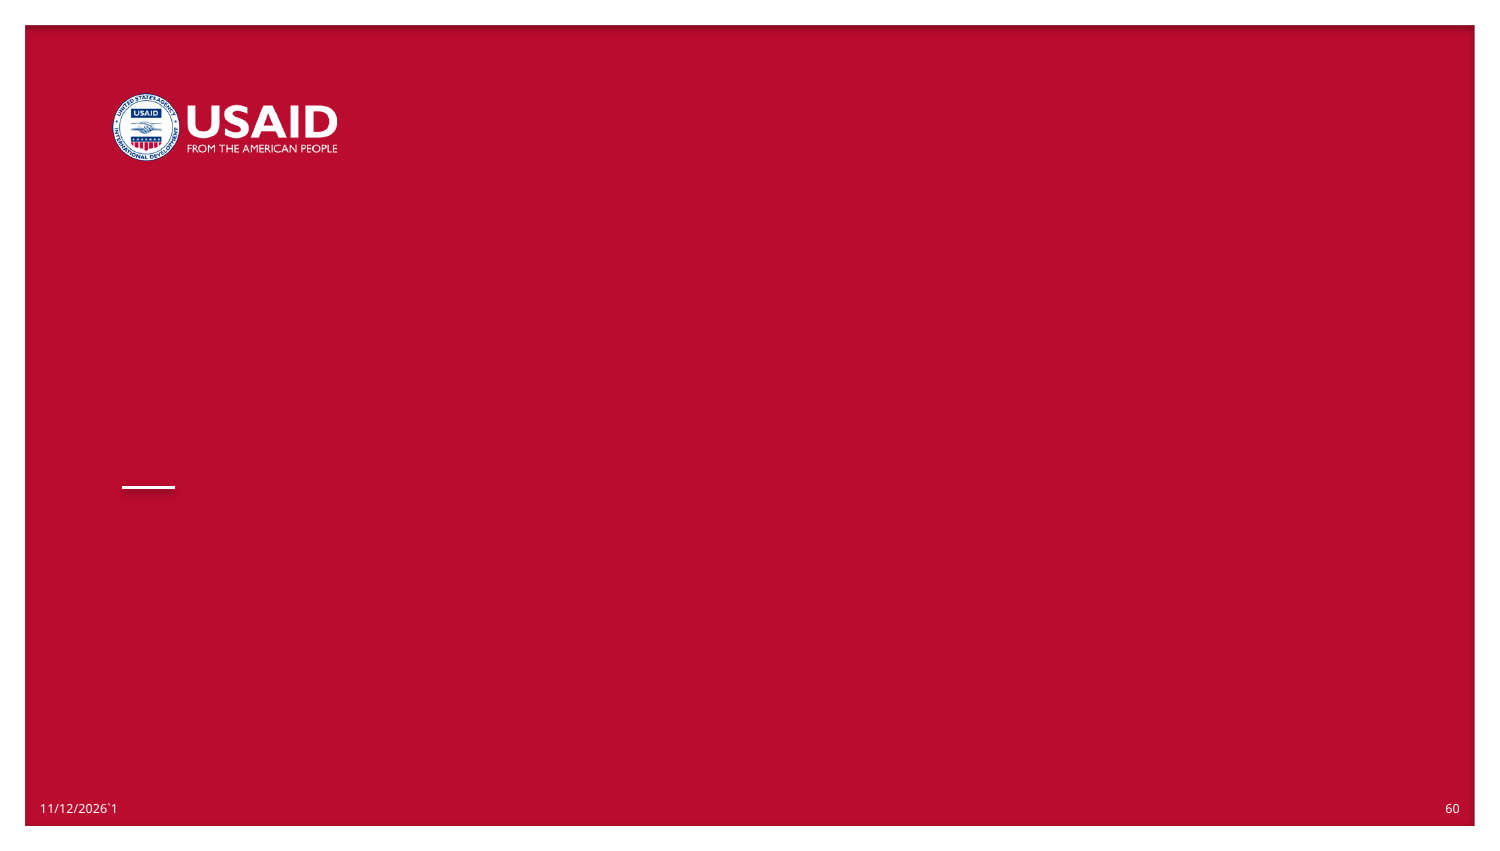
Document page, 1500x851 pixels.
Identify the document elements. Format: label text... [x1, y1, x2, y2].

picture [112, 93, 338, 161]
slide_number 60 [1125, 794, 1475, 826]
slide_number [24, 794, 375, 826]
